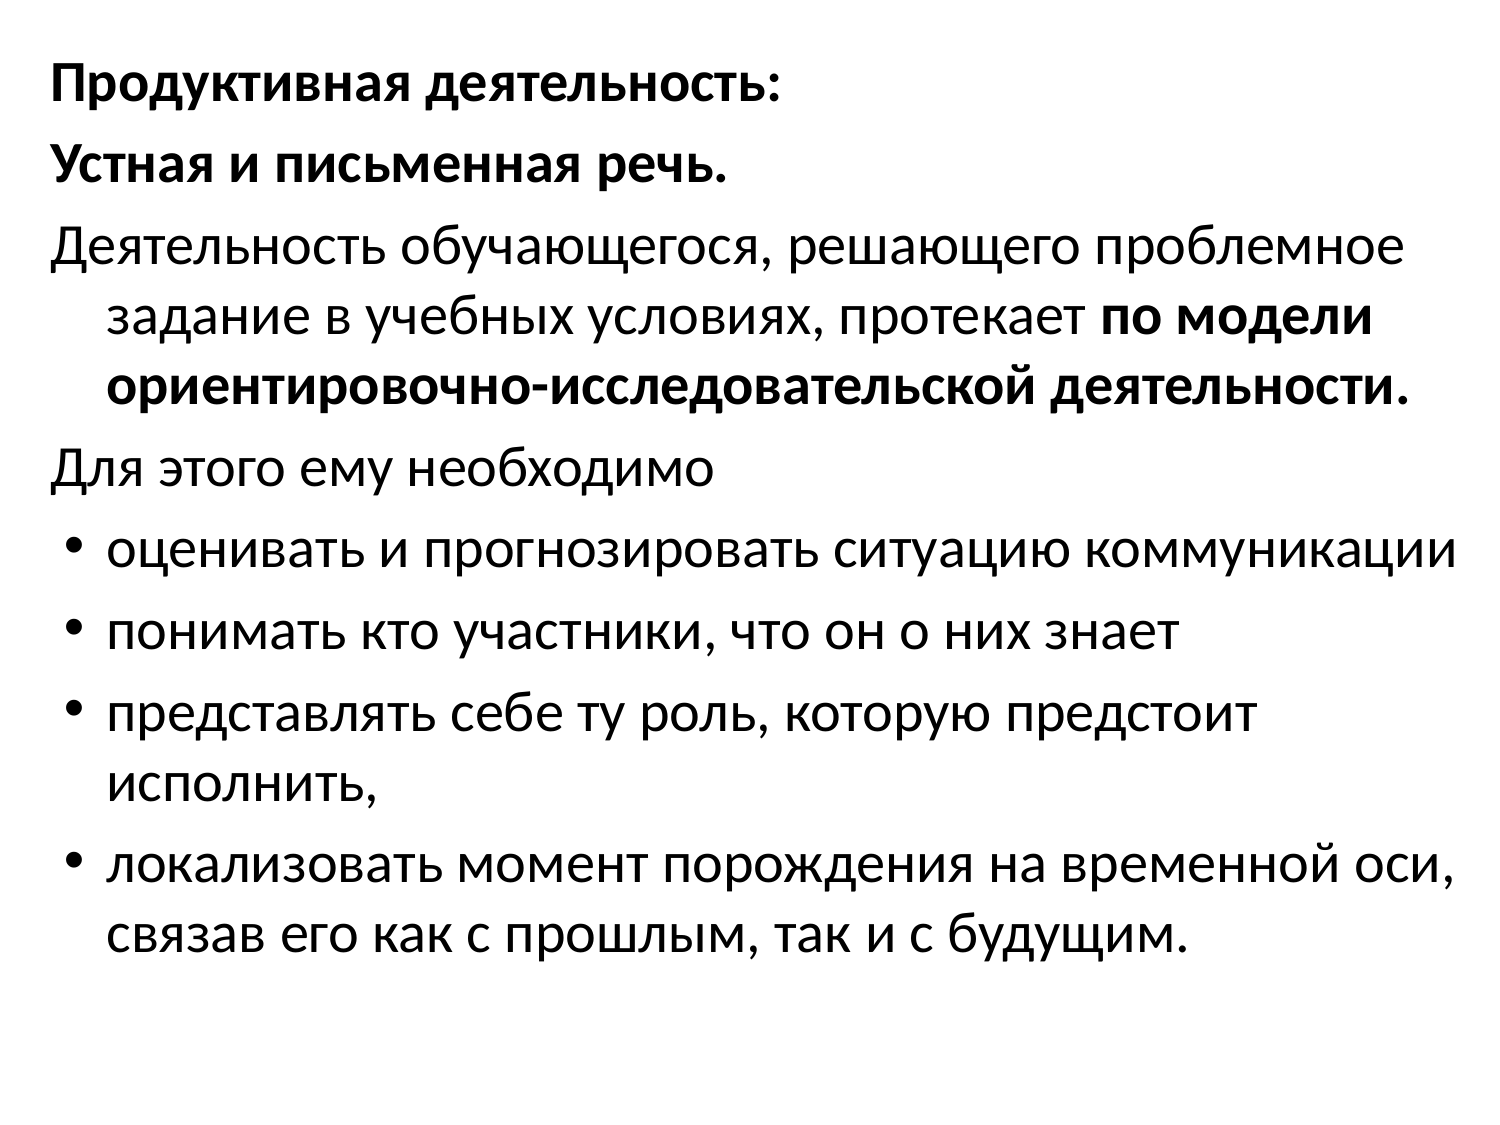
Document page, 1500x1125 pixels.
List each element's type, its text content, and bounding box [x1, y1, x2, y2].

list Продуктивная деятельность: Устная и письменная речь. Деятельность обучающегося, решающего проблемное задание в учебных условиях, протекает по модели ориентировочно-исследовательской деятельности. Для этого ему необходимо оценивать и прогнозировать ситуацию коммуникации понимать кто участники, что он о них знает представлять себе ту роль, которую предстоит исполнить, локализовать момент порождения на временной оси, связав его как с прошлым, так и с будущим. [35, 35, 1477, 1032]
